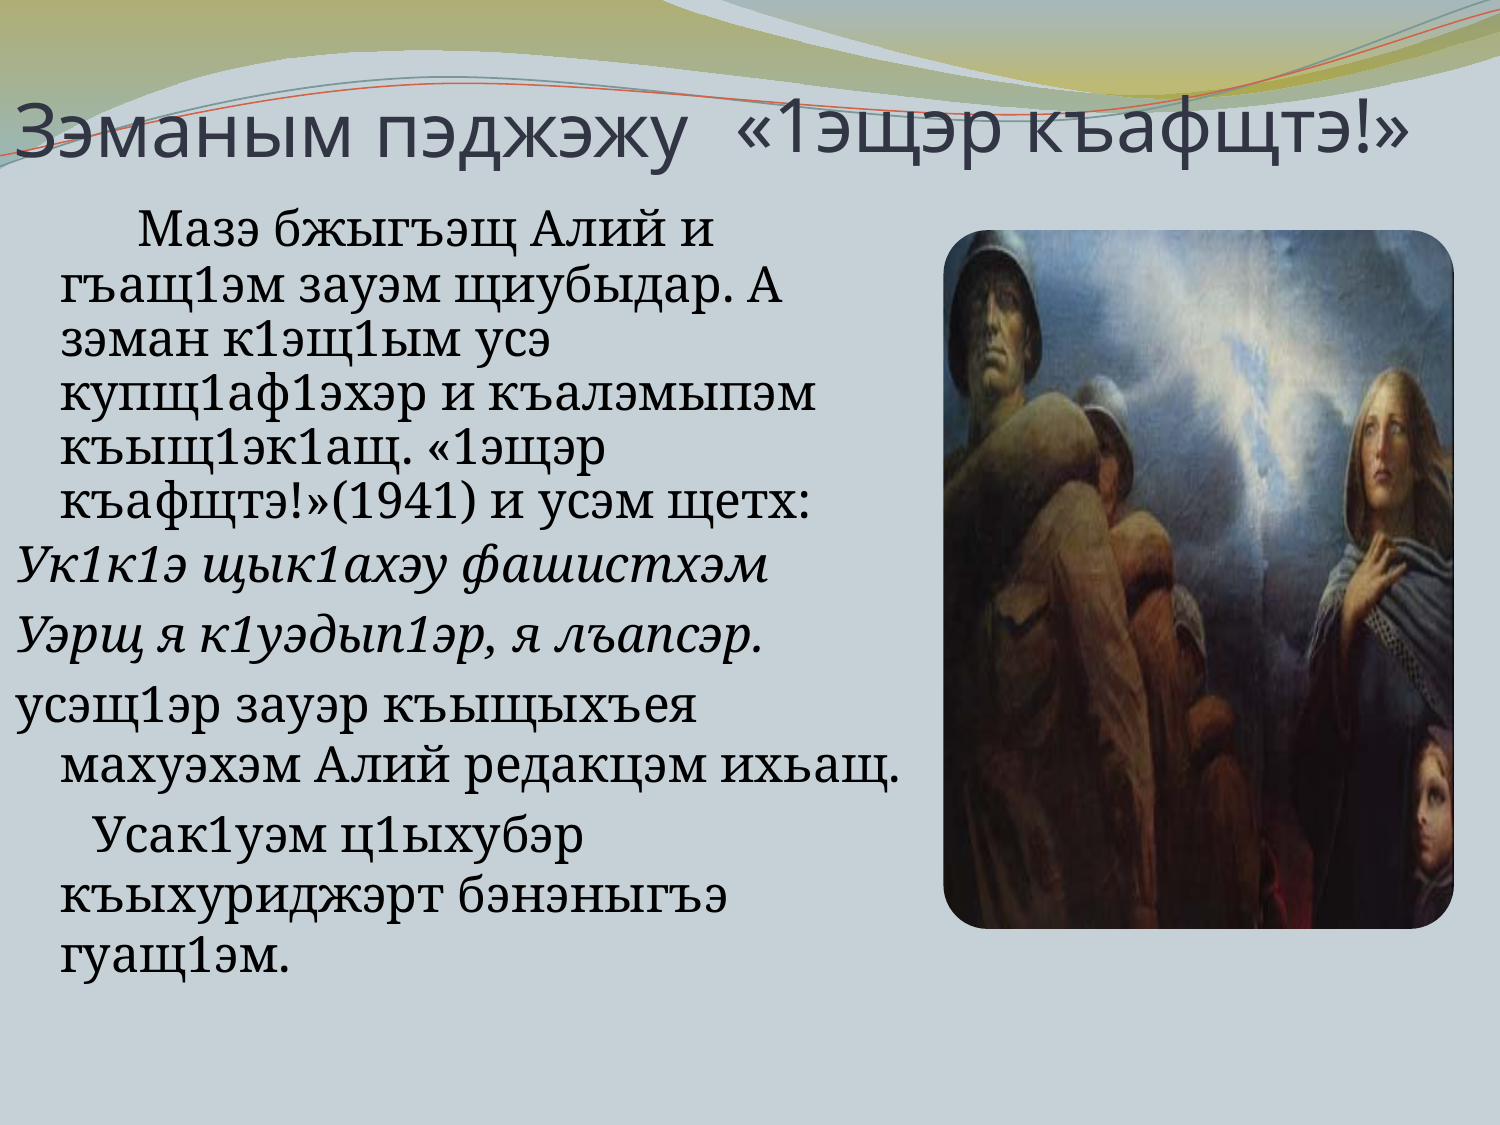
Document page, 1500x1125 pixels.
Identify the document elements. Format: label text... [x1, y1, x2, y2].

list Мазэ бжыгъэщ Алий и гъащ1эм зауэм щиубыдар. А зэман к1эщ1ым усэ купщ1аф1эхэр и къалэмыпэм къыщ1эк1ащ. «1эщэр къафщтэ!»(1941) и усэм щетх: Ук1к1э щык1ахэу фашистхэм Уэрщ я к1уэдып1эр, я лъапсэр. усэщ1эр зауэр къыщыхъея махуэхэм Алий редакцэм ихьащ. Усак1уэм ц1ыхубэр къыхуриджэрт бэнэныгъэ гуащ1эм. [0, 188, 928, 1065]
text_box Зэманым пэджэжу [0, 74, 1447, 180]
text_box «1эщэр къафщтэ!» [721, 69, 1500, 175]
picture [943, 229, 1455, 930]
